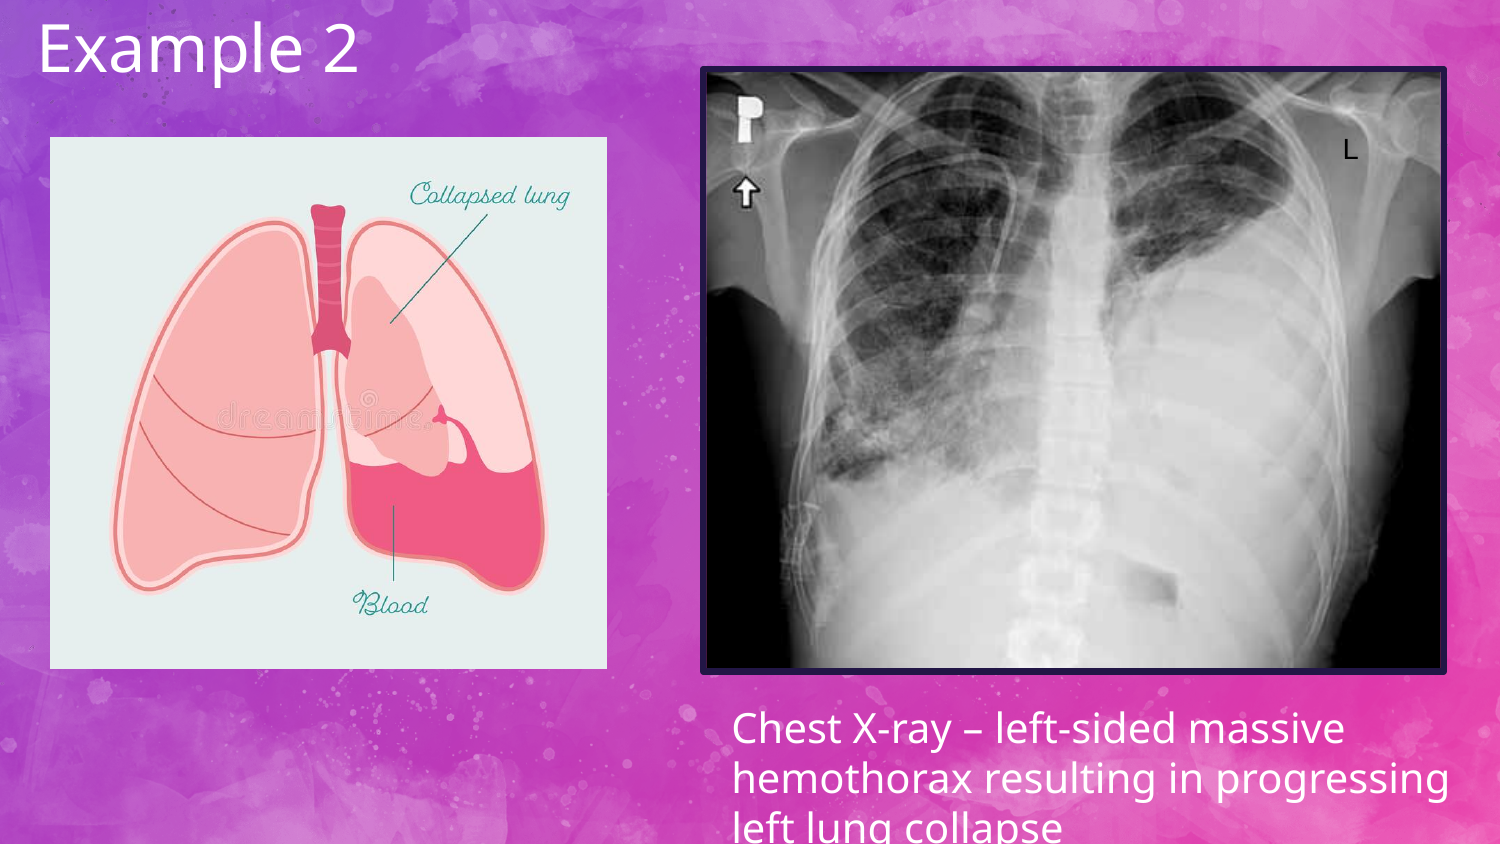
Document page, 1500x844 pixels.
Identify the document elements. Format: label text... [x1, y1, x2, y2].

text_box Example 2 [22, 0, 633, 173]
picture [706, 71, 1441, 669]
text_box Chest X-ray – left-sided massive hemothorax resulting in progressing left lung collapse [716, 694, 1473, 844]
picture [50, 136, 607, 669]
